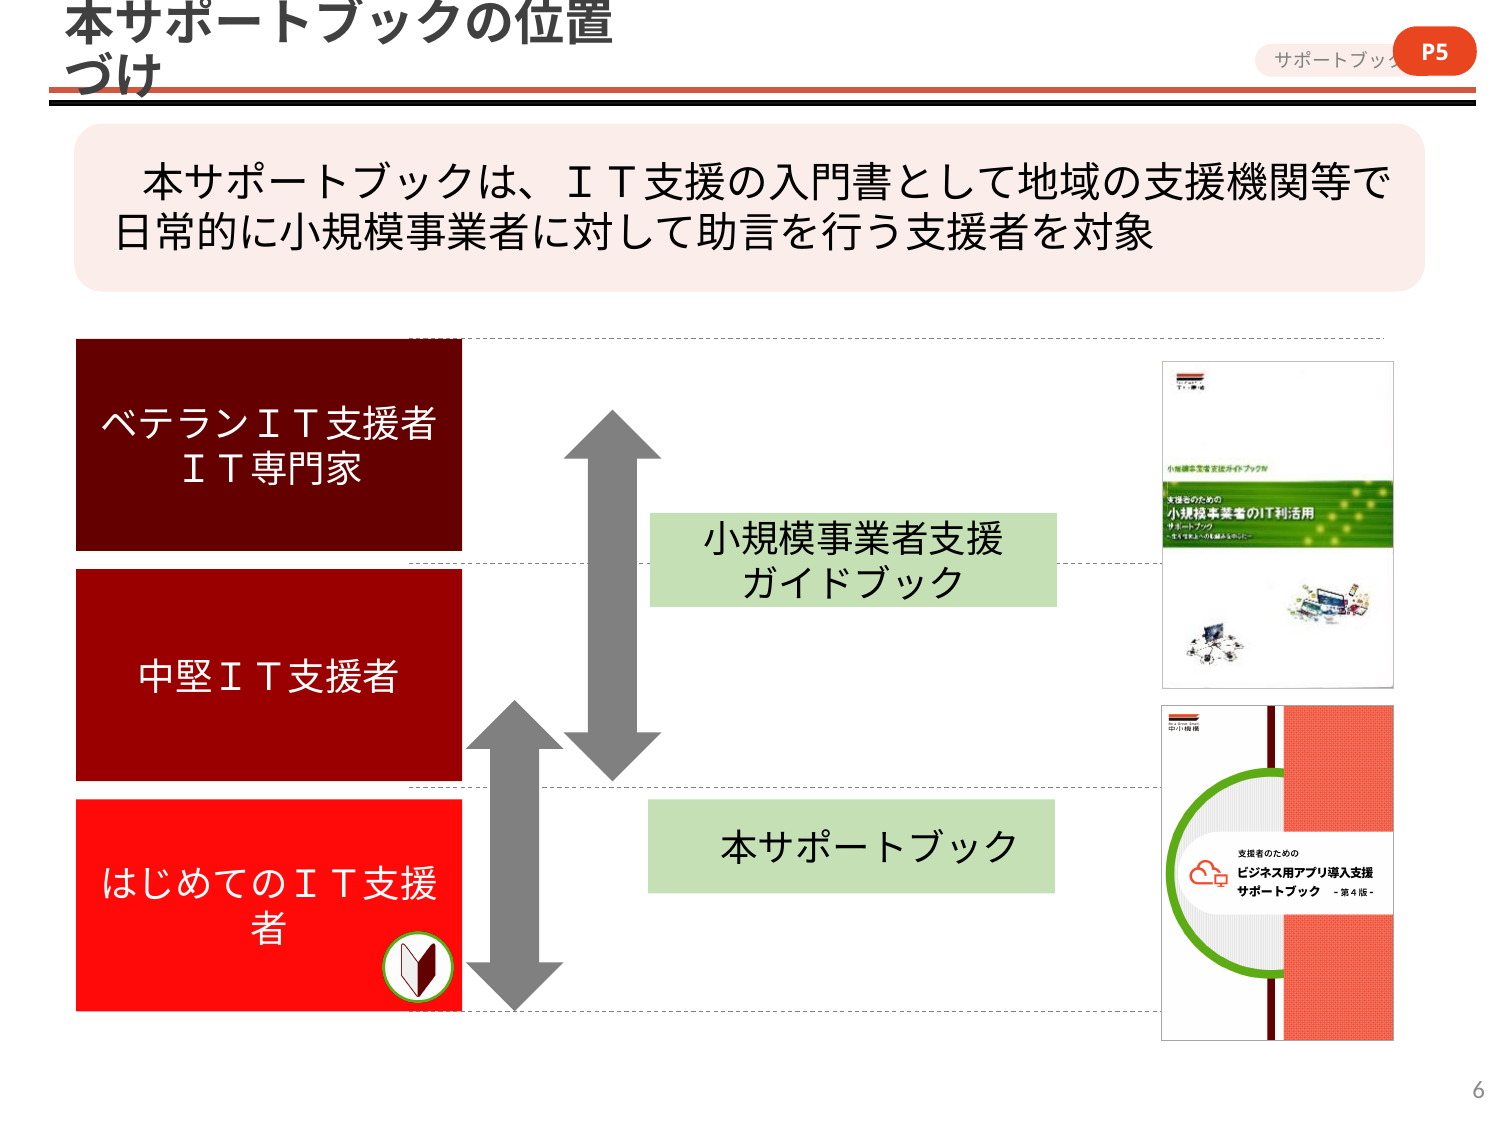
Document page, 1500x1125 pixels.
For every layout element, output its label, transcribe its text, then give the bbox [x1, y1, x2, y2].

text_box P5 [1392, 26, 1477, 76]
text_box サポートブック [1254, 42, 1458, 78]
picture [1161, 705, 1394, 1041]
picture [1162, 361, 1394, 689]
title 本サポートブックの位置づけ [49, 16, 667, 87]
text_box はじめてのＩＴ支援者 [75, 798, 463, 1013]
slide_number 6 [1162, 1058, 1500, 1119]
picture [382, 931, 454, 1003]
text_box [73, 122, 1426, 293]
text_box 本サポートブックは、ＩＴ支援の入門書として地域の支援機関等で日常的に小規模事業者に対して助言を行う支援者を対象 [76, 148, 1427, 263]
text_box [408, 338, 1385, 1012]
text_box ベテランＩＴ支援者 ＩＴ専門家 [75, 338, 408, 552]
text_box 中堅ＩＴ支援者 [75, 568, 408, 782]
